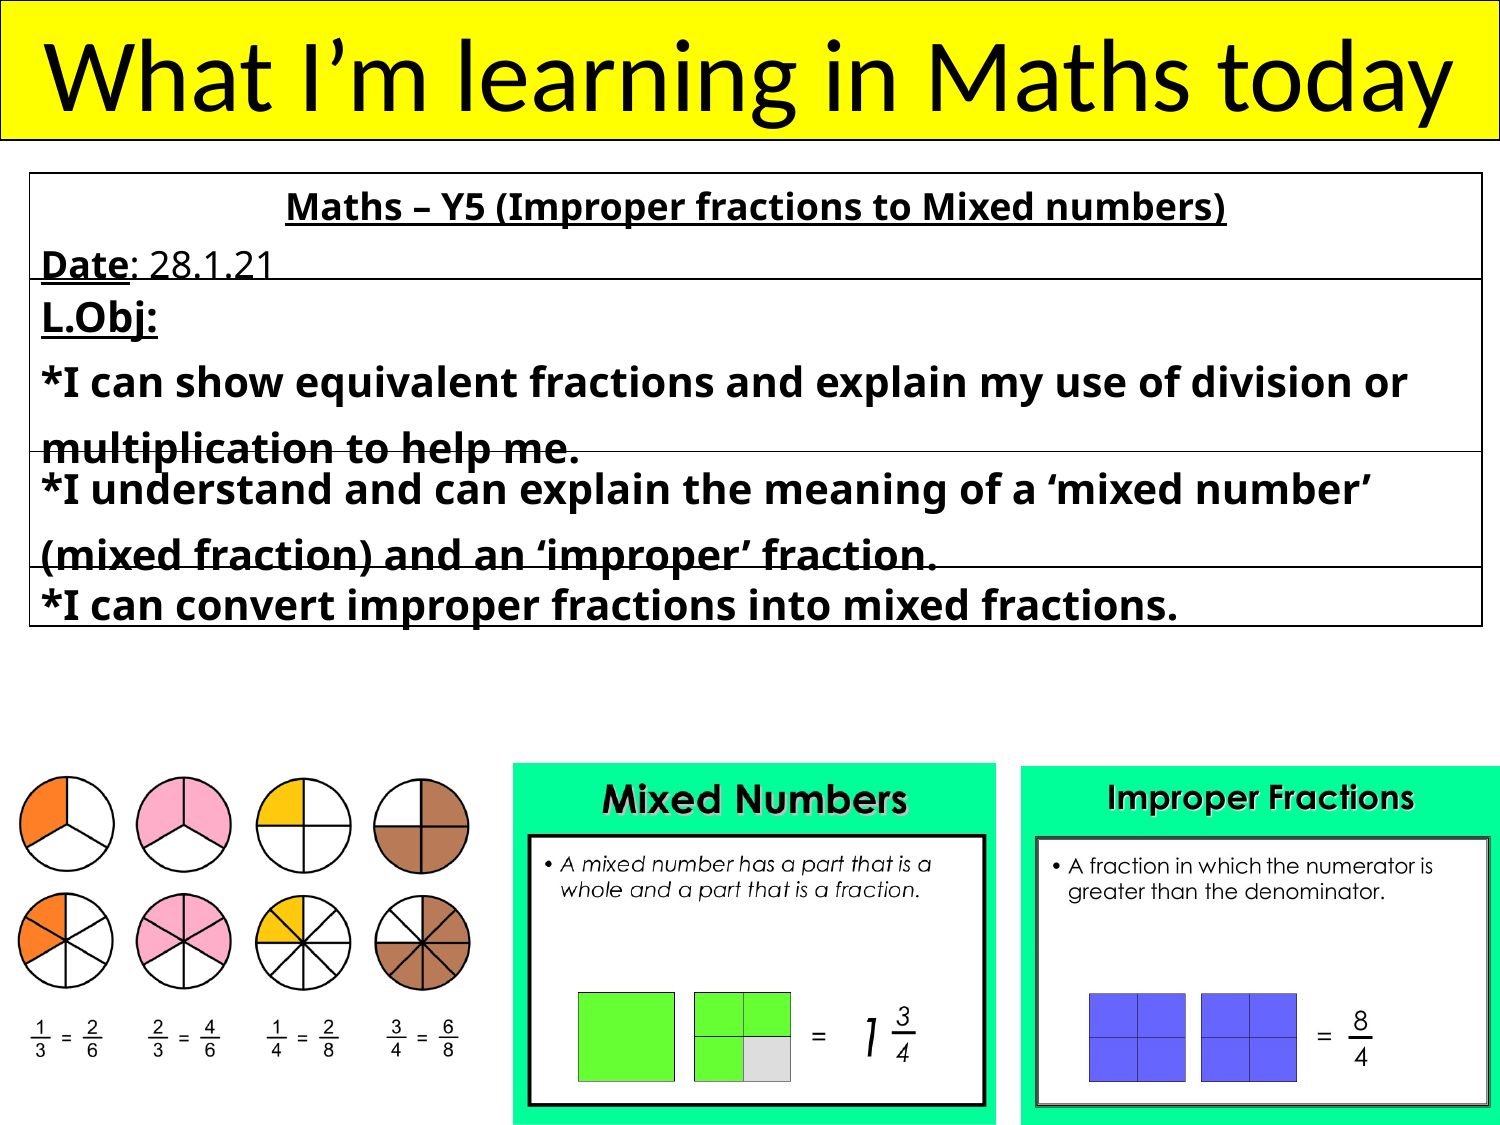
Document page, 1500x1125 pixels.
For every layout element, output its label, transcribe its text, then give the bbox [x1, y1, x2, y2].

text_box What I’m learning in Maths today [0, 0, 1500, 140]
picture [513, 763, 996, 1125]
table_header Maths – Y5 (Improper fractions to Mixed numbers) Date: 28.1.21 [30, 174, 1481, 278]
picture [0, 751, 498, 1125]
table_cell *I understand and can explain the meaning of a ‘mixed number’ (mixed fraction) and an ‘improper’ fraction. [30, 452, 1481, 566]
picture [1021, 765, 1500, 1125]
table_cell *I can convert improper fractions into mixed fractions. [30, 568, 1481, 625]
table_cell L.Obj: *I can show equivalent fractions and explain my use of division or multiplication to help me. [30, 280, 1481, 451]
